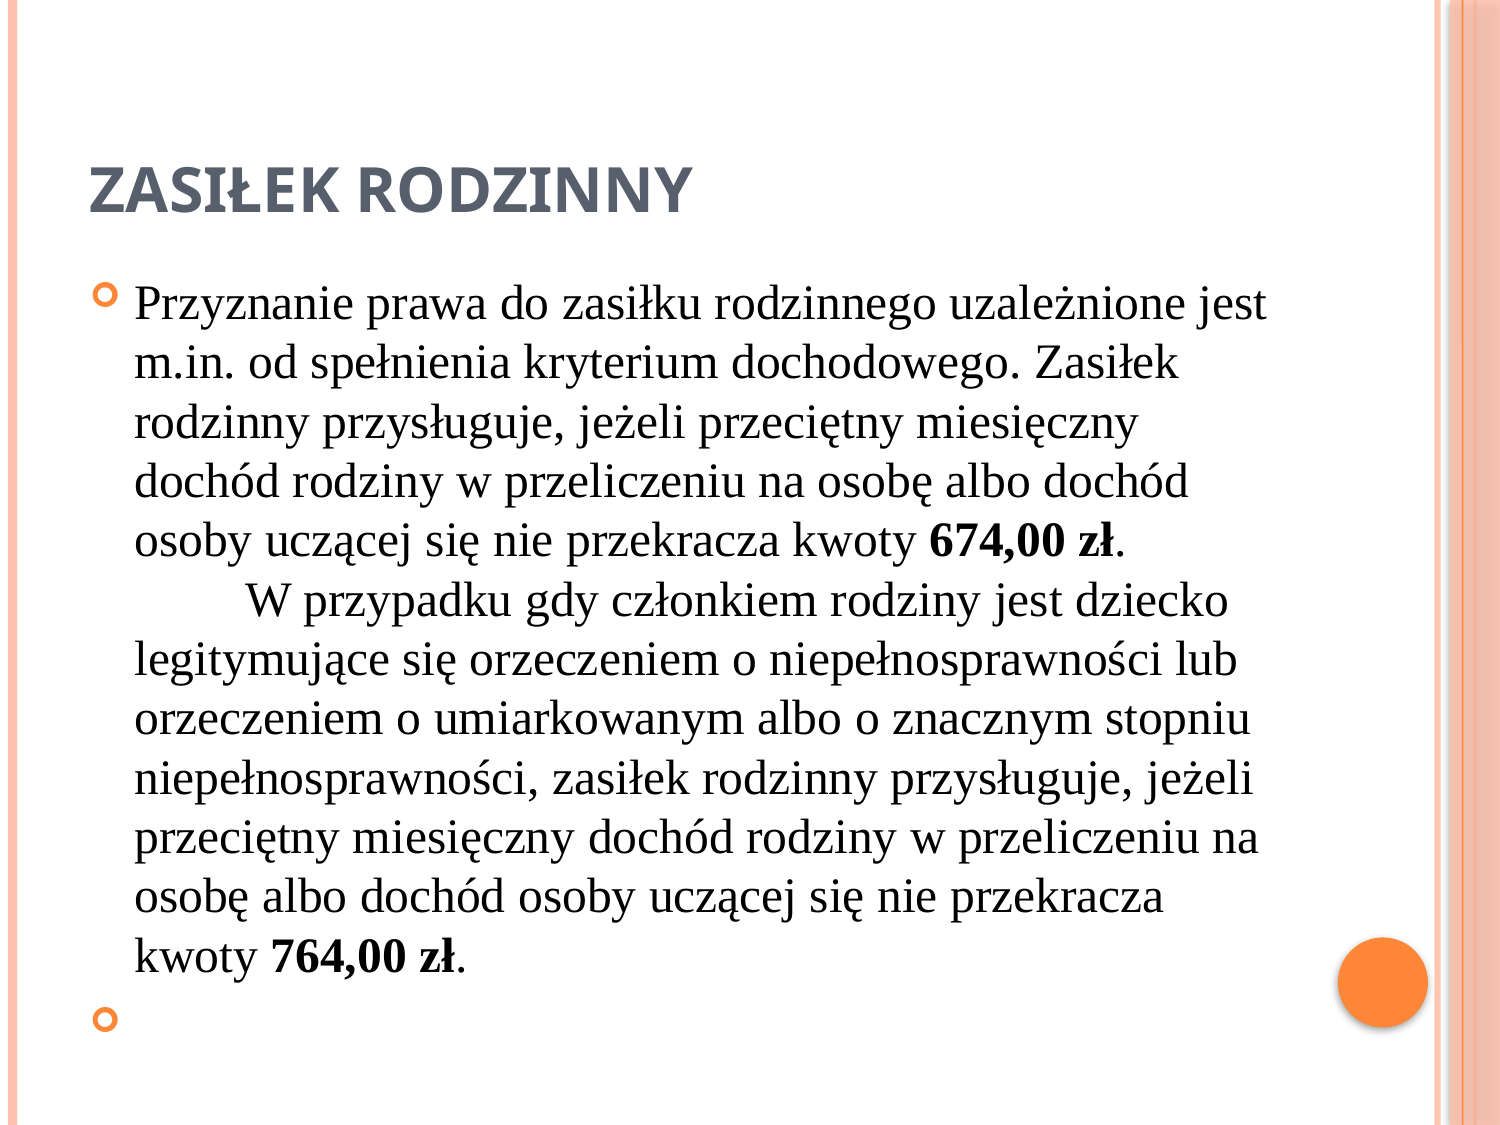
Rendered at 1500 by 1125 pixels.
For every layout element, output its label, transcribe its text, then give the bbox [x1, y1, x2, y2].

title Zasiłek rodzinny [75, 45, 1300, 233]
list Przyznanie prawa do zasiłku rodzinnego uzależnione jest m.in. od spełnienia kryterium dochodowego. Zasiłek rodzinny przysługuje, jeżeli przeciętny miesięczny dochód rodziny w przeliczeniu na osobę albo dochód osoby uczącej się nie przekracza kwoty 674,00 zł. W przypadku gdy członkiem rodziny jest dziecko legitymujące się orzeczeniem o niepełnosprawności lub orzeczeniem o umiarkowanym albo o znacznym stopniu niepełnosprawności, zasiłek rodzinny przysługuje, jeżeli przeciętny miesięczny dochód rodziny w przeliczeniu na osobę albo dochód osoby uczącej się nie przekracza kwoty 764,00 zł. [75, 262, 1300, 1062]
